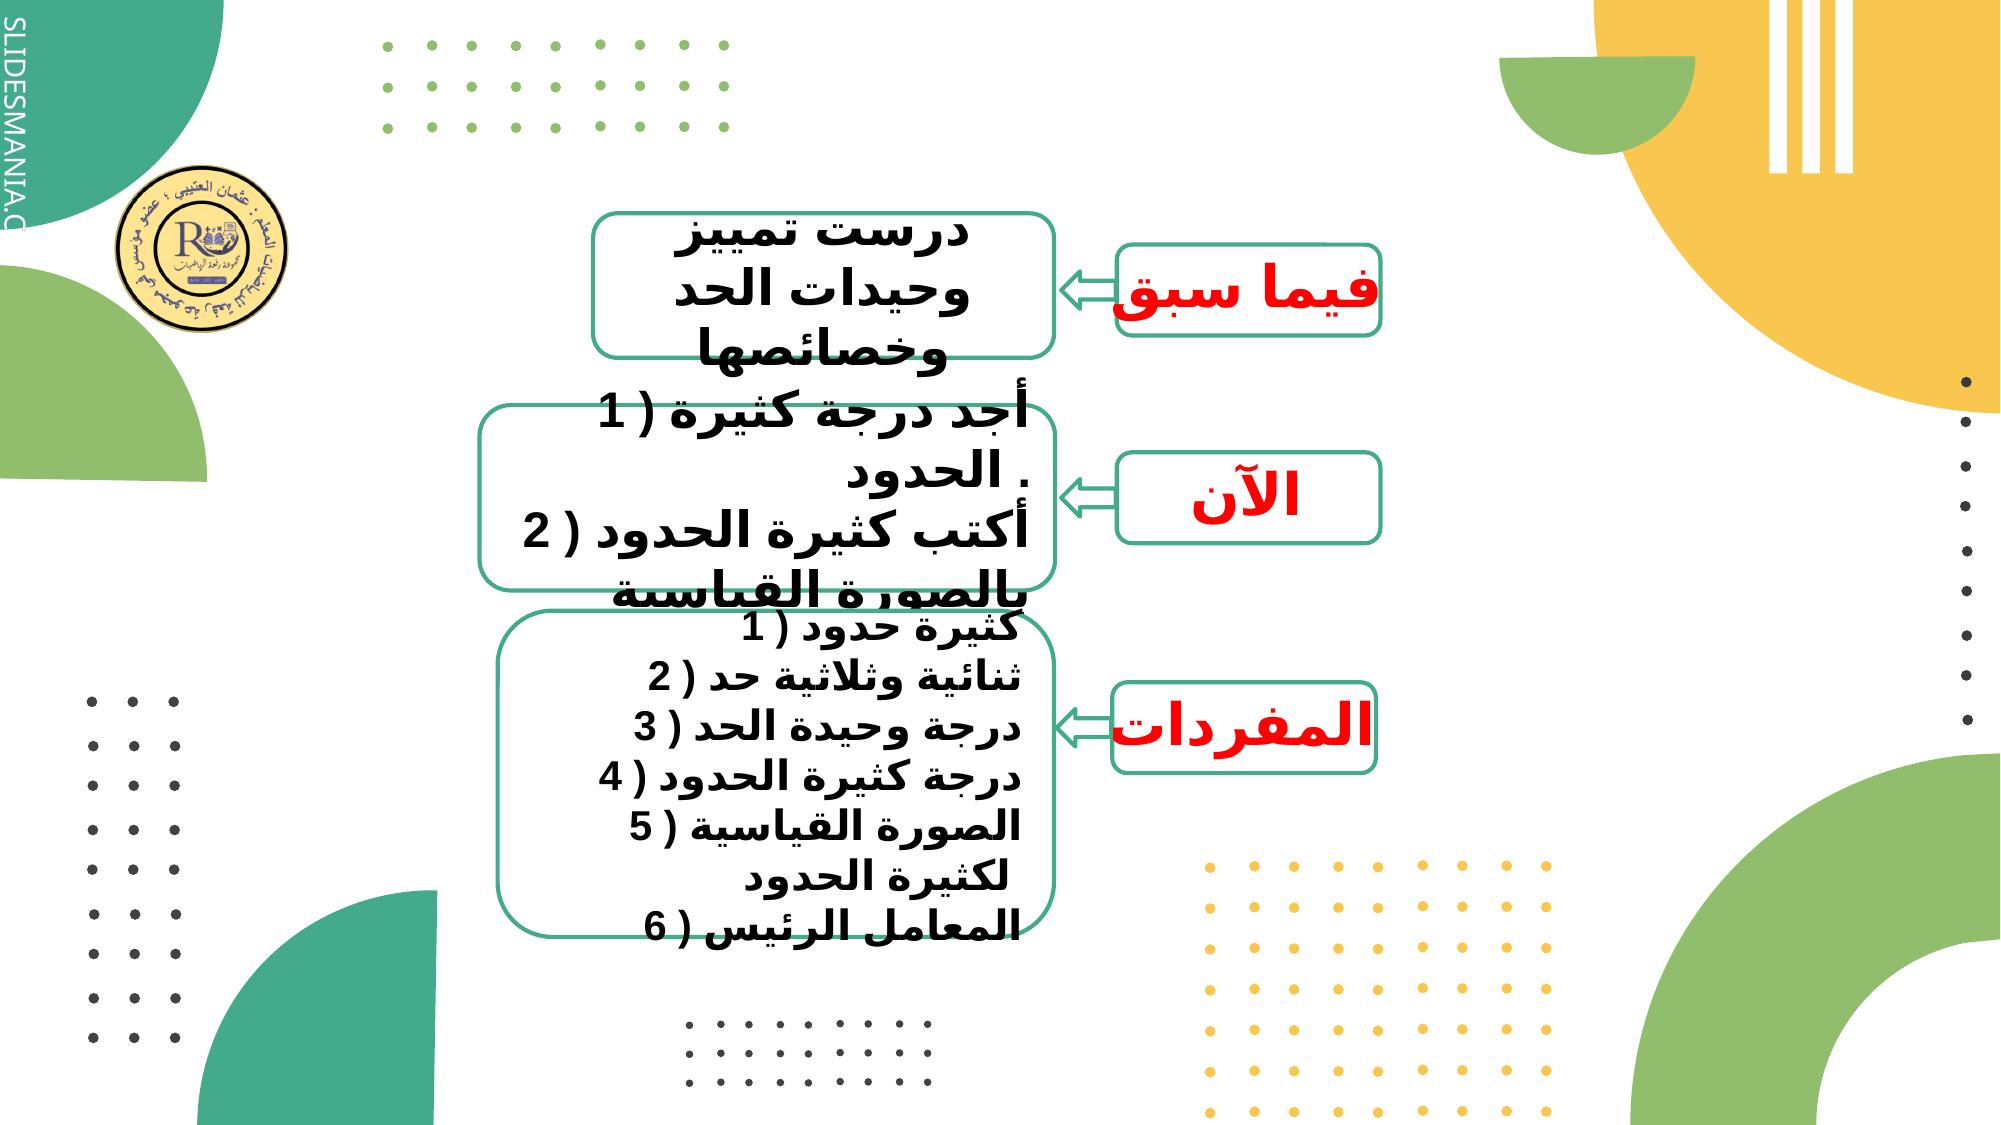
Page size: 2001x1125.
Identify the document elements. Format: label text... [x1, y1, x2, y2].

text_box [1111, 765, 1377, 776]
text_box فيما سبق [1095, 241, 1398, 327]
text_box الآن [1174, 449, 1318, 535]
text_box 1 ) كثيرة حدود 2 ) ثنائية وثلاثية حد 3 ) درجة وحيدة الحد 4 ) درجة كثيرة الحدود 5 ) الصورة القياسية لكثيرة الحدود 6 ) المعامل الرئيس [495, 608, 1057, 940]
picture [116, 166, 287, 332]
text_box [1116, 327, 1382, 338]
text_box [1054, 706, 1114, 749]
text_box [1114, 450, 1383, 546]
text_box [1059, 477, 1118, 519]
text_box [1059, 269, 1118, 311]
text_box درست تمييز وحيدات الحد وخصائصها [590, 211, 1057, 360]
text_box 1 ) أجد درجة كثيرة الحدود . 2 ) أكتب كثيرة الحدود بالصورة القياسية [477, 403, 1058, 593]
text_box المفردات [1093, 679, 1391, 765]
text_box [229, 86, 536, 214]
